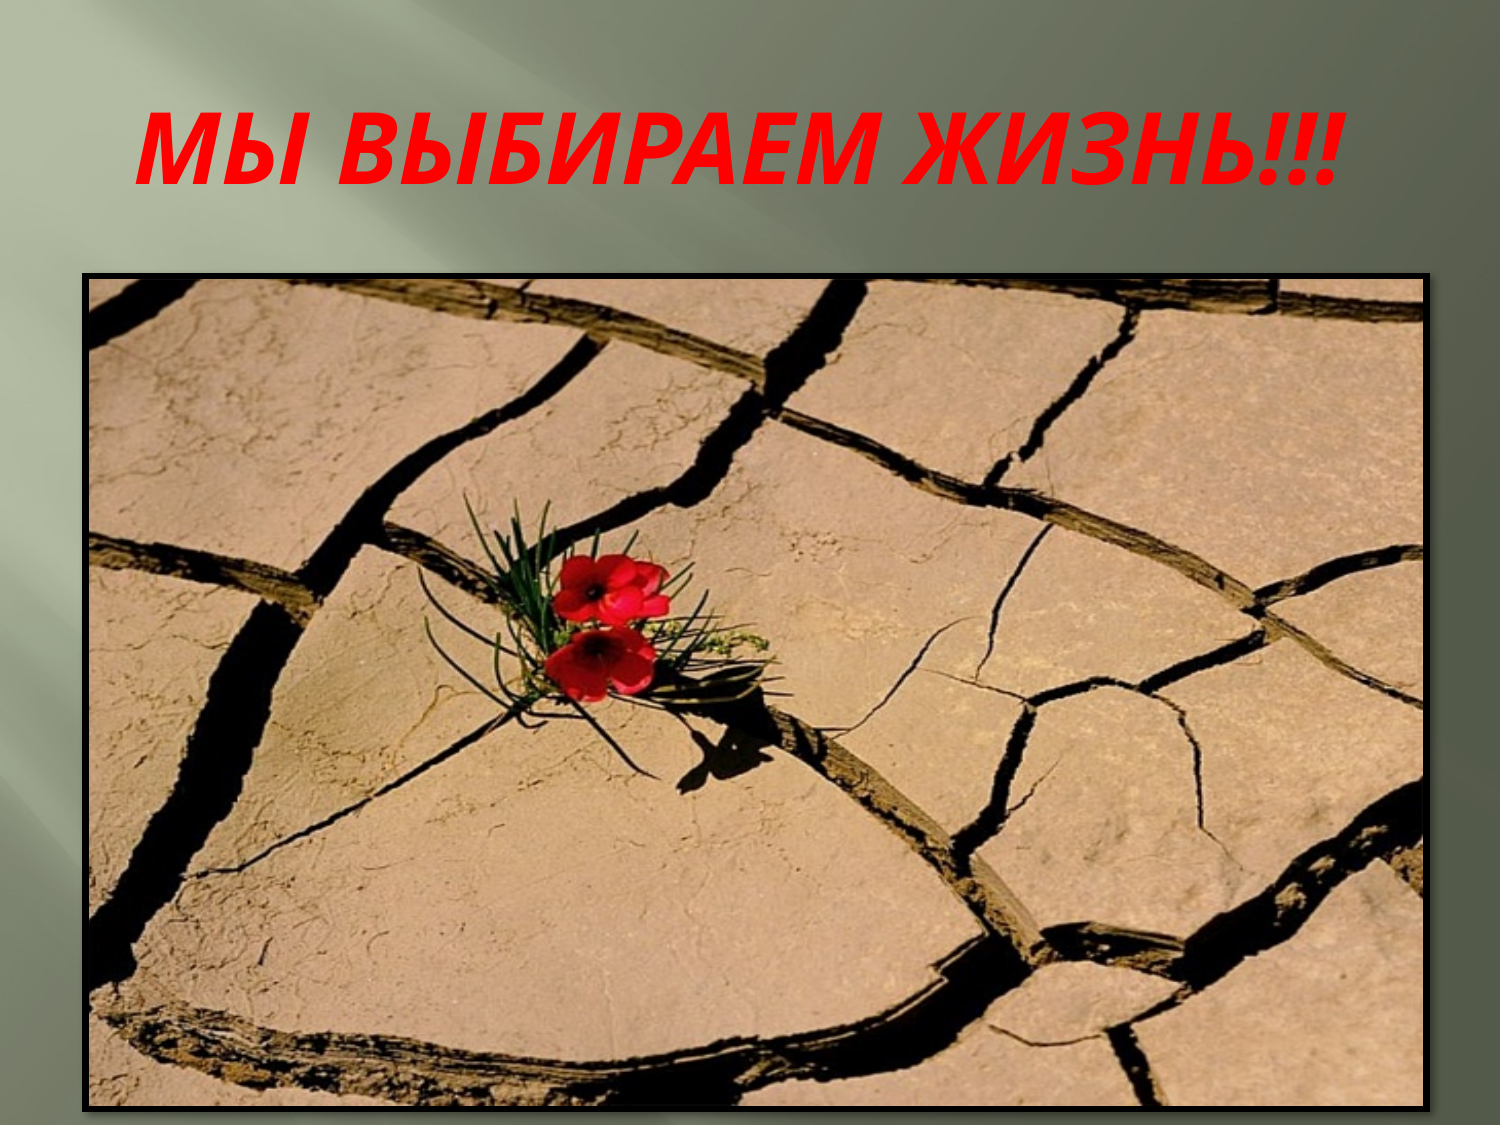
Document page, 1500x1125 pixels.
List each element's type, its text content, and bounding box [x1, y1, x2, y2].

picture [88, 278, 1424, 1107]
title МЫ ВЫБИРАЕМ ЖИЗНЬ!!! [64, 50, 1415, 239]
